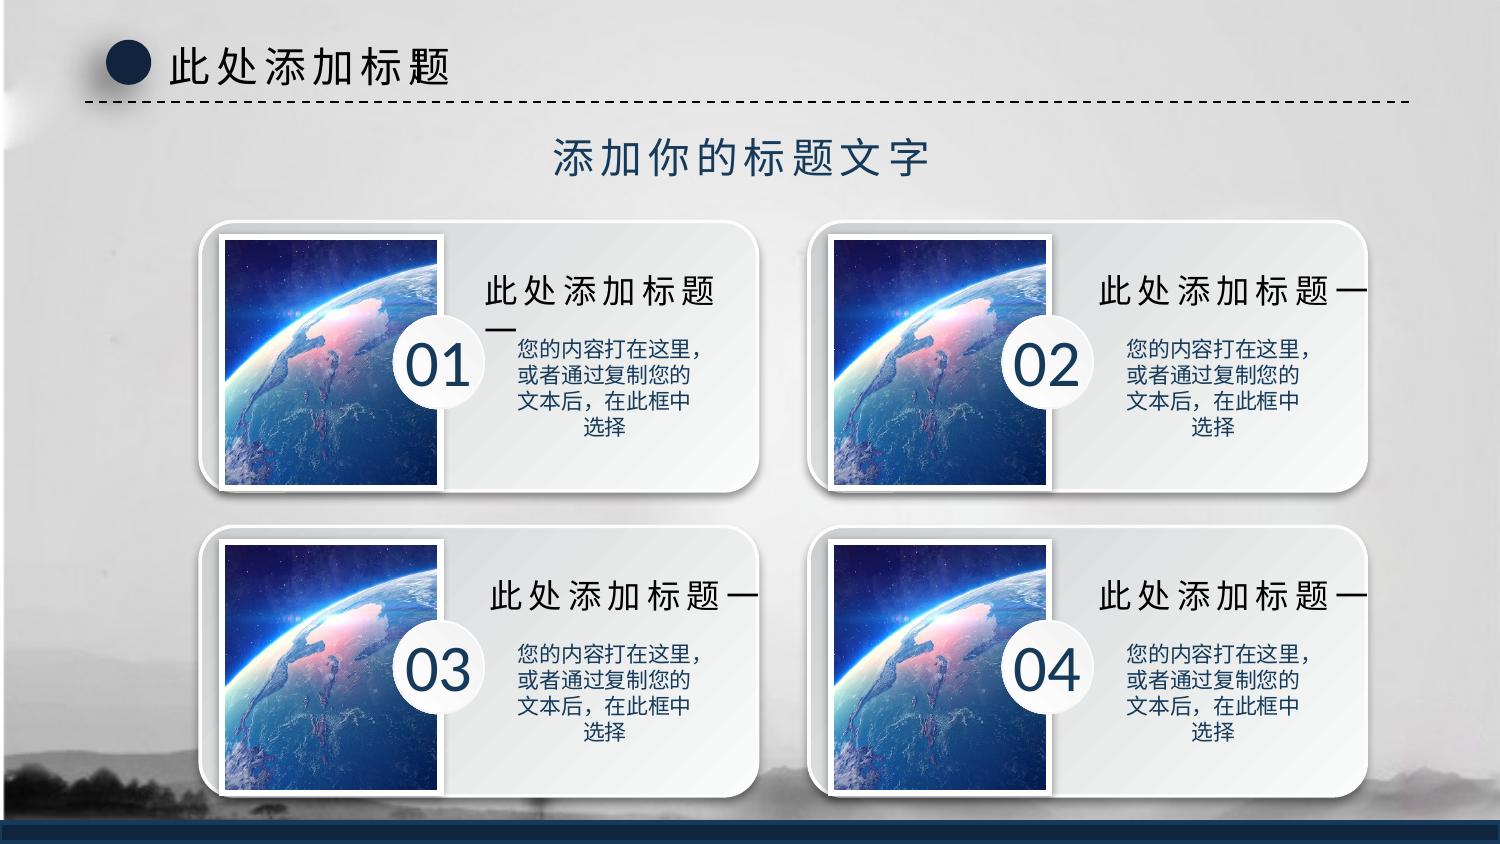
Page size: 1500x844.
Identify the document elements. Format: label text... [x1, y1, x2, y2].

text_box 您的内容打在这里，或者通过复制您的文本后，在此框中选择 [1103, 633, 1324, 753]
text_box 您的内容打在这里，或者通过复制您的文本后，在此框中选择 [494, 327, 715, 448]
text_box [998, 312, 1098, 410]
text_box [1058, 623, 1369, 798]
text_box 您的内容打在这里，或者通过复制您的文本后，在此框中选择 [494, 633, 715, 753]
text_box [998, 617, 1098, 715]
text_box [0, 820, 1500, 844]
text_box [104, 37, 153, 87]
text_box 此处添加标题一 [1083, 567, 1384, 623]
text_box [198, 524, 760, 792]
text_box [806, 524, 1369, 792]
text_box 添加你的标题文字 [537, 124, 945, 190]
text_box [389, 312, 489, 410]
text_box 此处添加标题一 [469, 262, 758, 358]
text_box [1058, 318, 1369, 493]
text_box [389, 617, 489, 715]
text_box [198, 219, 760, 493]
text_box [806, 219, 1369, 487]
text_box 此处添加标题 [153, 33, 466, 99]
text_box 您的内容打在这里，或者通过复制您的文本后，在此框中选择 [1103, 327, 1324, 448]
text_box 此处添加标题一 [1083, 262, 1384, 318]
text_box 此处添加标题一 [474, 567, 775, 623]
picture [0, 0, 1500, 820]
text_box [447, 623, 760, 798]
